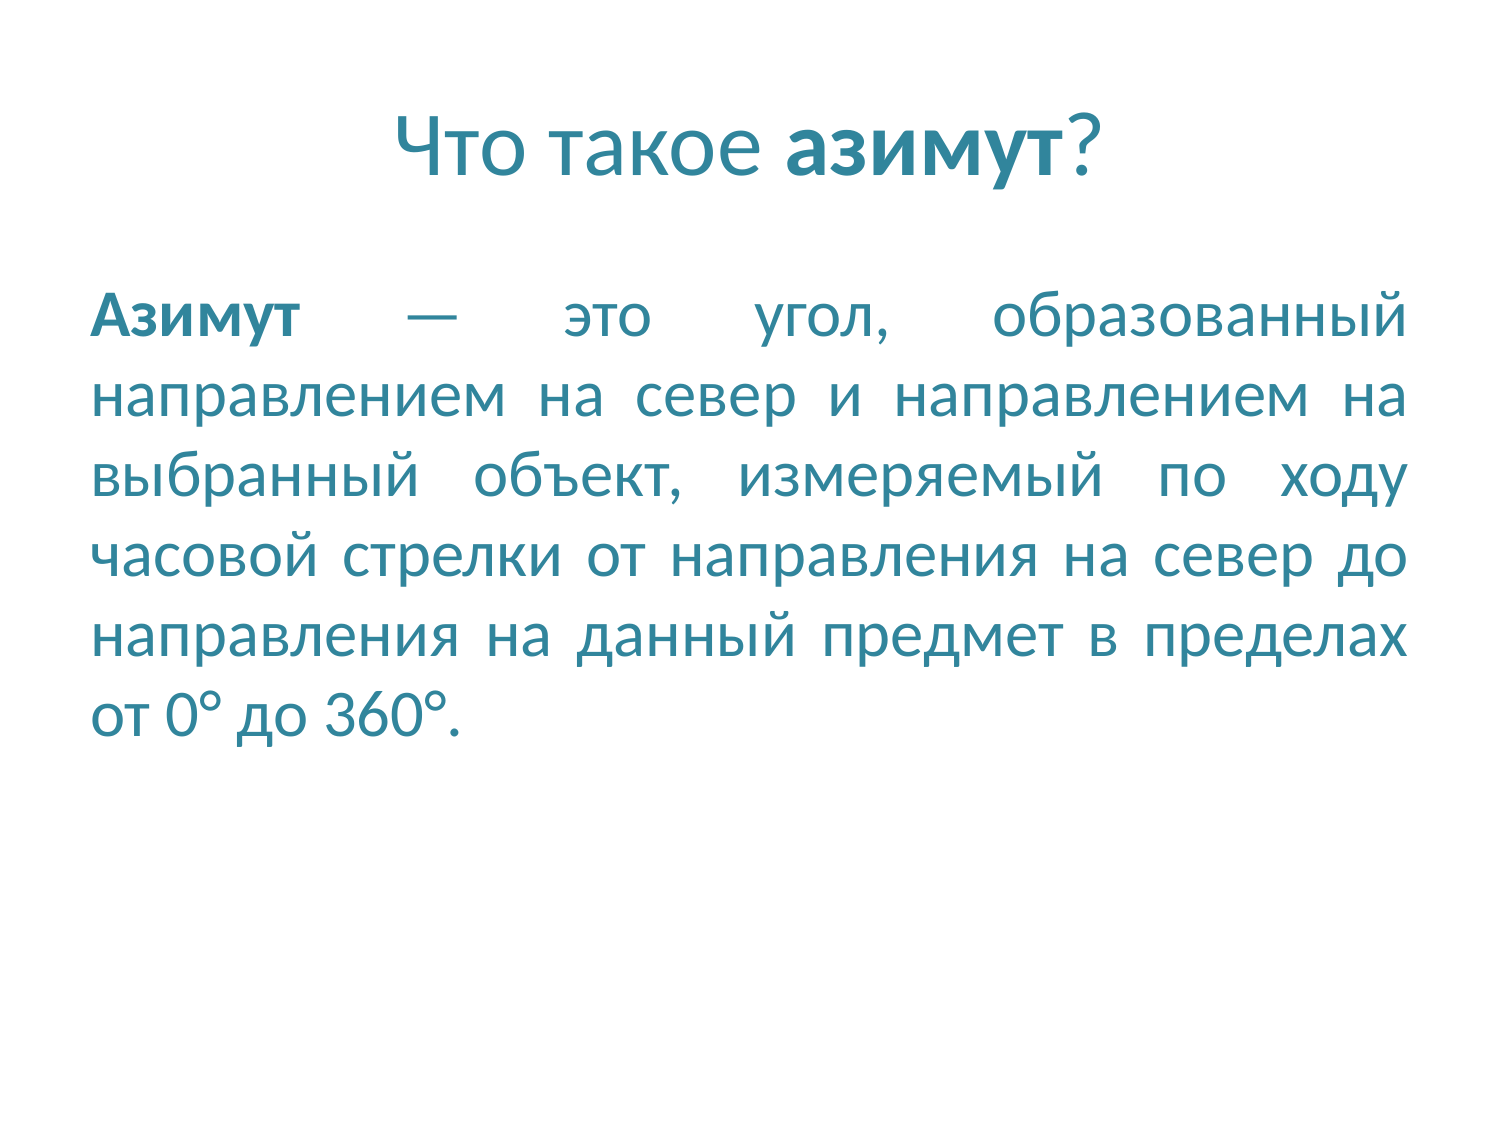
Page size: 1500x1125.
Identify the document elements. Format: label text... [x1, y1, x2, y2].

list Азимут — это угол, образованный направлением на север и направлением на выбранный объект, измеряемый по ходу часовой стрелки от направления на север до направления на данный предмет в пределах от 0° до 360°. [75, 262, 1425, 1005]
title Что такое азимут? [75, 45, 1425, 233]
